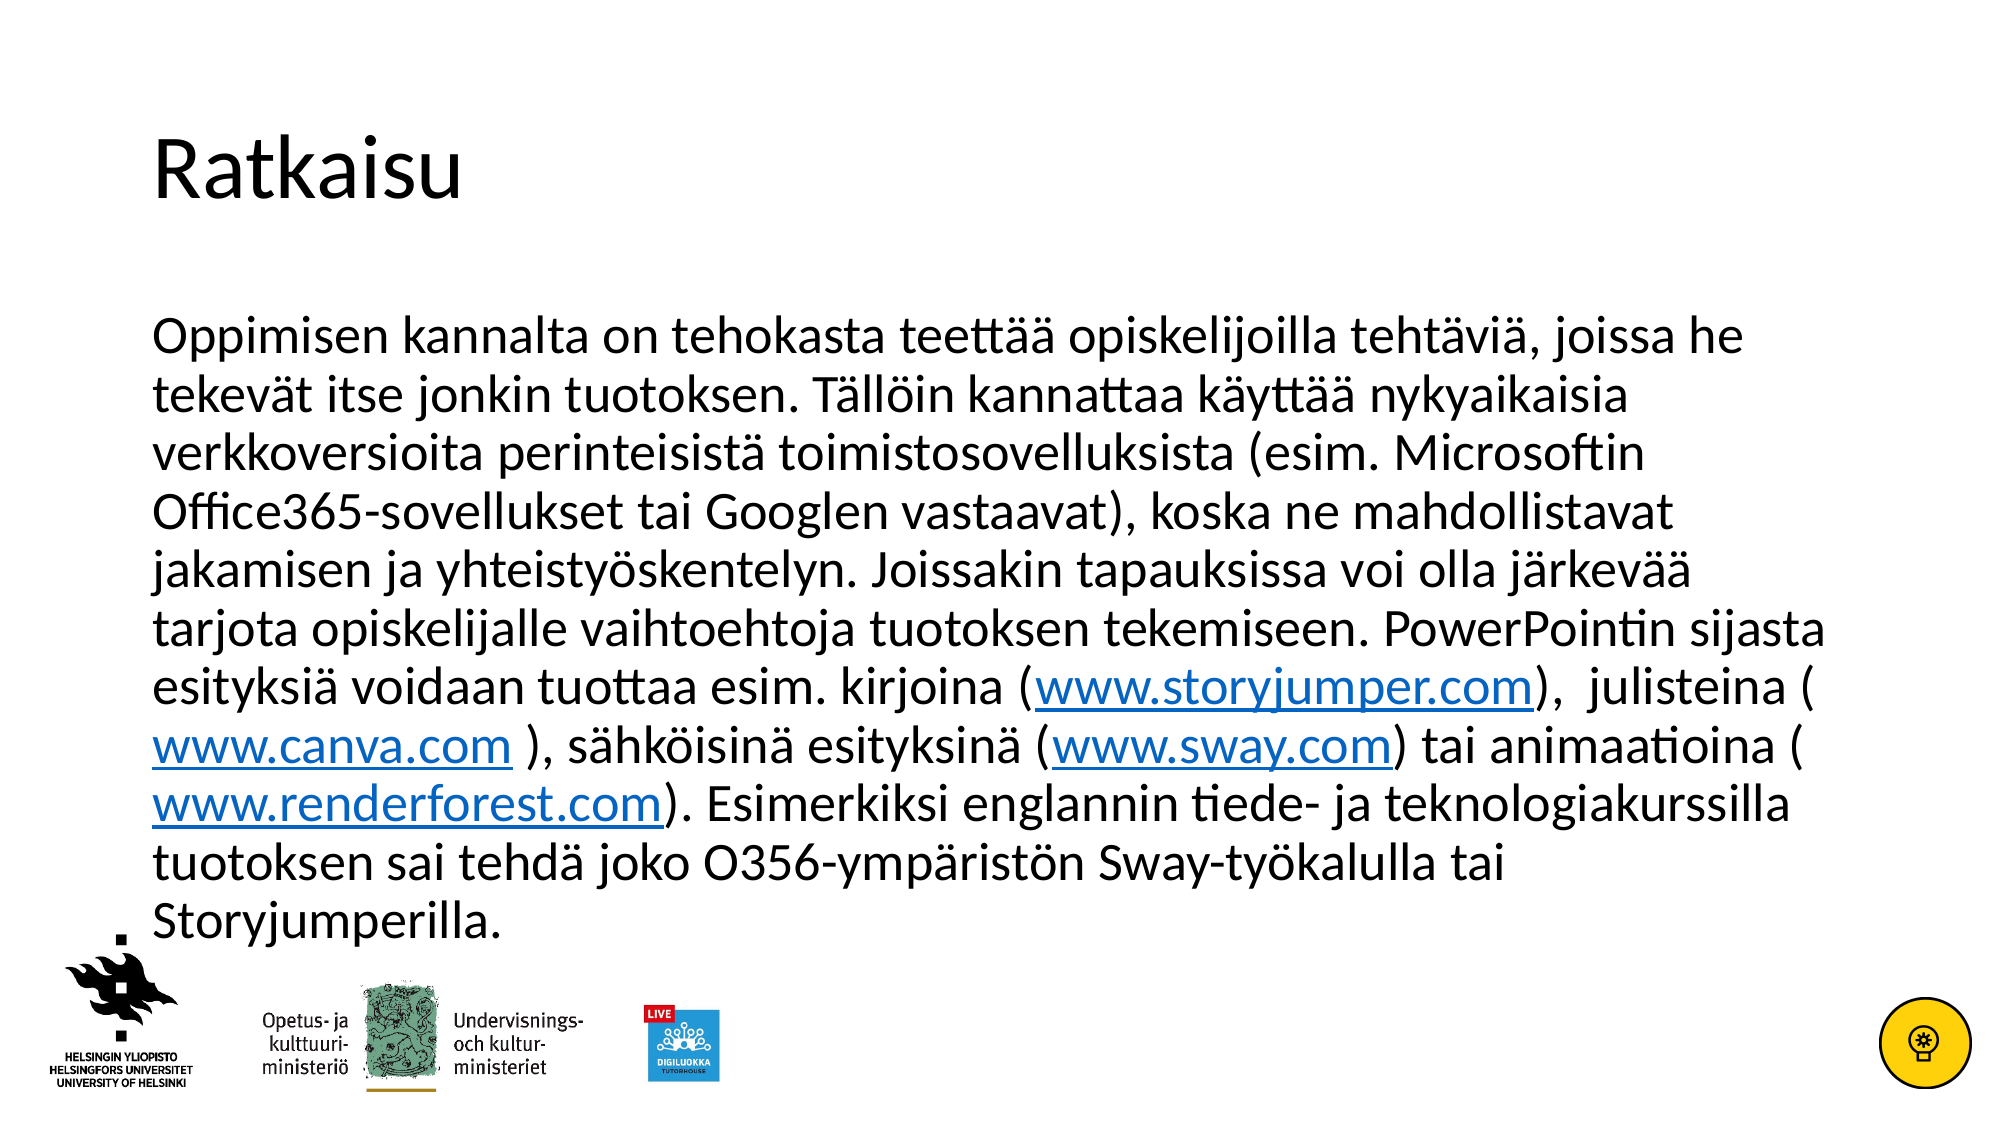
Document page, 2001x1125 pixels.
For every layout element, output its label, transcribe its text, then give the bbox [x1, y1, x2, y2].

picture [628, 1014, 735, 1097]
list Oppimisen kannalta on tehokasta teettää opiskelijoilla tehtäviä, joissa he tekevät itse jonkin tuotoksen. Tällöin kannattaa käyttää nykyaikaisia verkkoversioita perinteisistä toimistosovelluksista (esim. Microsoftin Office365-sovellukset tai Googlen vastaavat), koska ne mahdollistavat jakamisen ja yhteistyöskentelyn. Joissakin tapauksissa voi olla järkevää tarjota opiskelijalle vaihtoehtoja tuotoksen tekemiseen. PowerPointin sijasta esityksiä voidaan tuottaa esim. kirjoina (www.storyjumper.com), julisteina ( www.canva.com ), sähköisinä esityksinä (www.sway.com) tai animaatioina (www.renderforest.com). Esimerkiksi englannin tiede- ja teknologiakurssilla tuotoksen sai tehdä joko O356-ympäristön Sway-työkalulla tai Storyjumperilla. [137, 299, 1863, 1014]
picture [39, 923, 203, 1097]
picture [1879, 997, 1972, 1089]
title Ratkaisu [137, 59, 1863, 278]
picture [257, 1014, 588, 1097]
